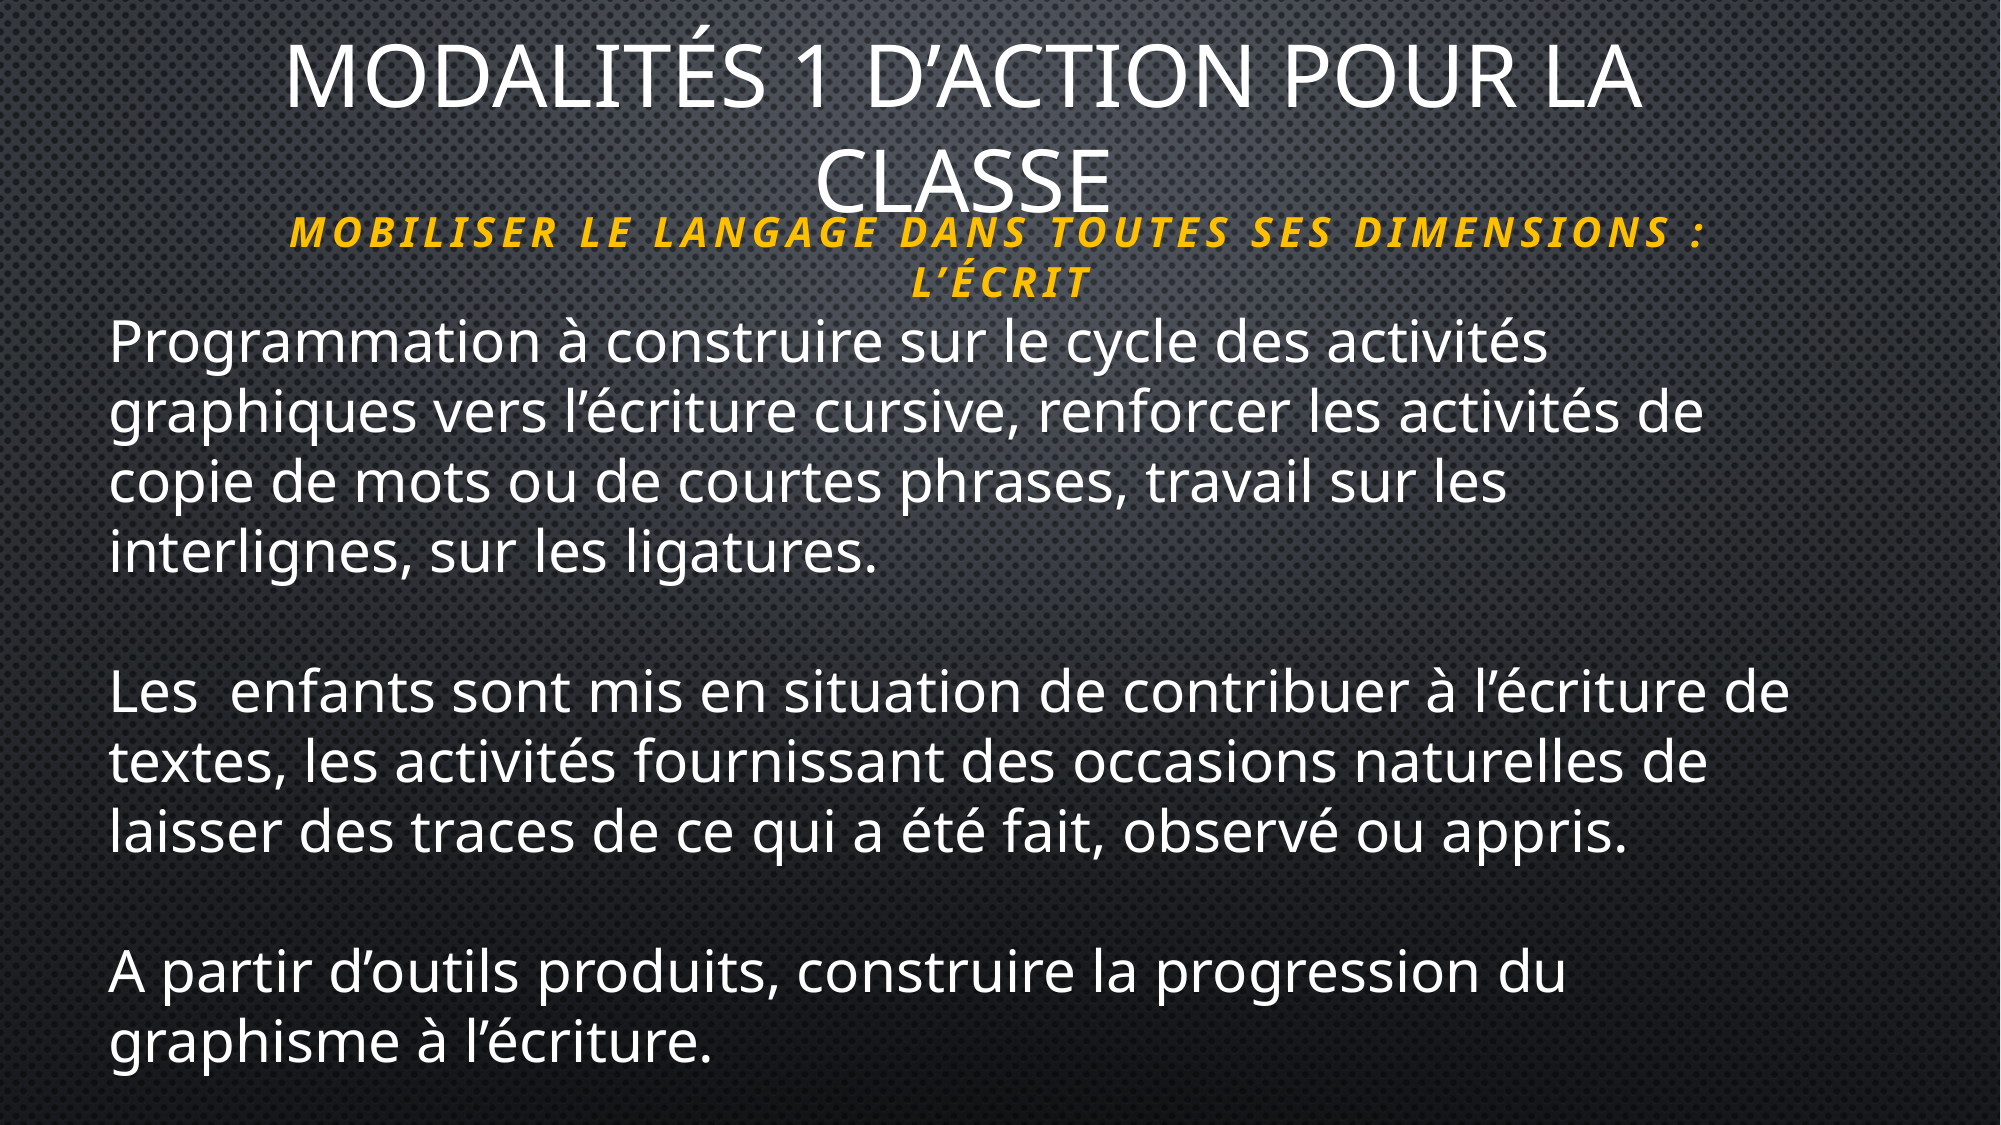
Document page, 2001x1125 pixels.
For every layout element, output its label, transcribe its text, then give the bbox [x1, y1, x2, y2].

title Modalités 1 d’action pour la classe [115, 12, 1813, 238]
text_box Programmation à construire sur le cycle des activités graphiques vers l’écriture cursive, renforcer les activités de copie de mots ou de courtes phrases, travail sur les interlignes, sur les ligatures. Les enfants sont mis en situation de contribuer à l’écriture de textes, les activités fournissant des occasions naturelles de laisser des traces de ce qui a été fait, observé ou appris. A partir d’outils produits, construire la progression du graphisme à l’écriture. [93, 296, 1813, 1082]
list mobiliser le langage dans toutes ses dimensions : l’écrit [187, 194, 1813, 296]
